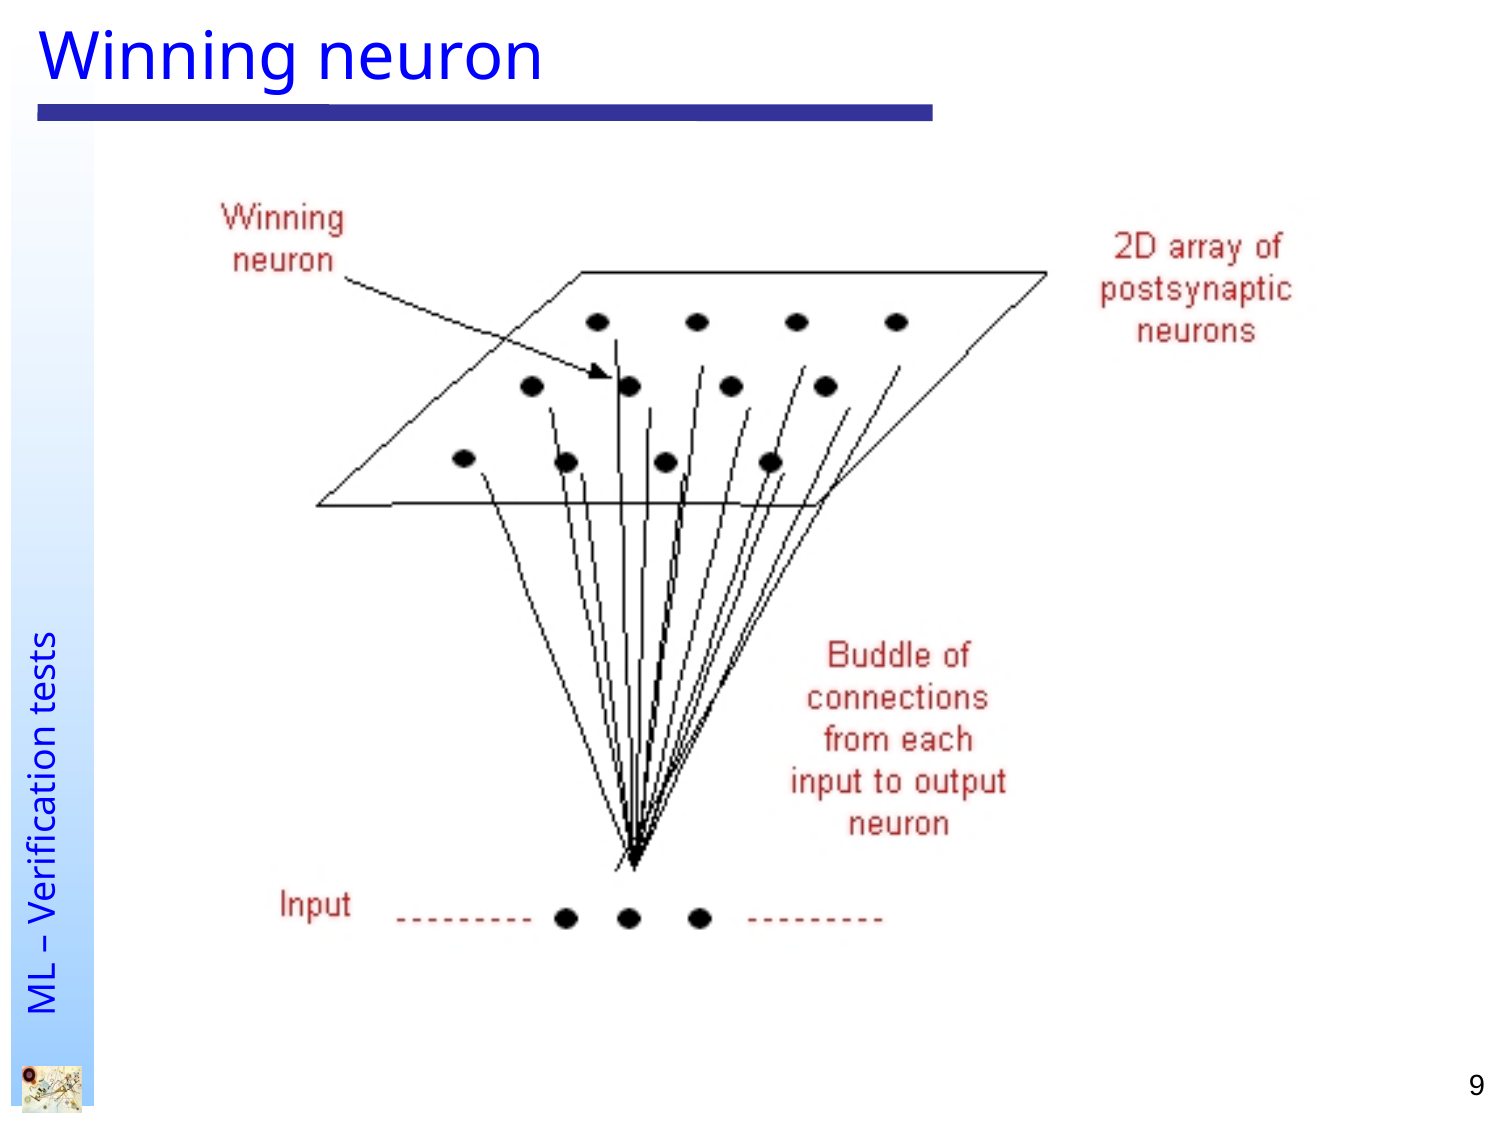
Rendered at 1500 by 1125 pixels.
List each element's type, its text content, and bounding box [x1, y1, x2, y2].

picture [182, 195, 1318, 965]
slide_number 9 [1149, 1058, 1500, 1125]
picture [22, 1066, 82, 1113]
title Winning neuron [23, 4, 1414, 101]
